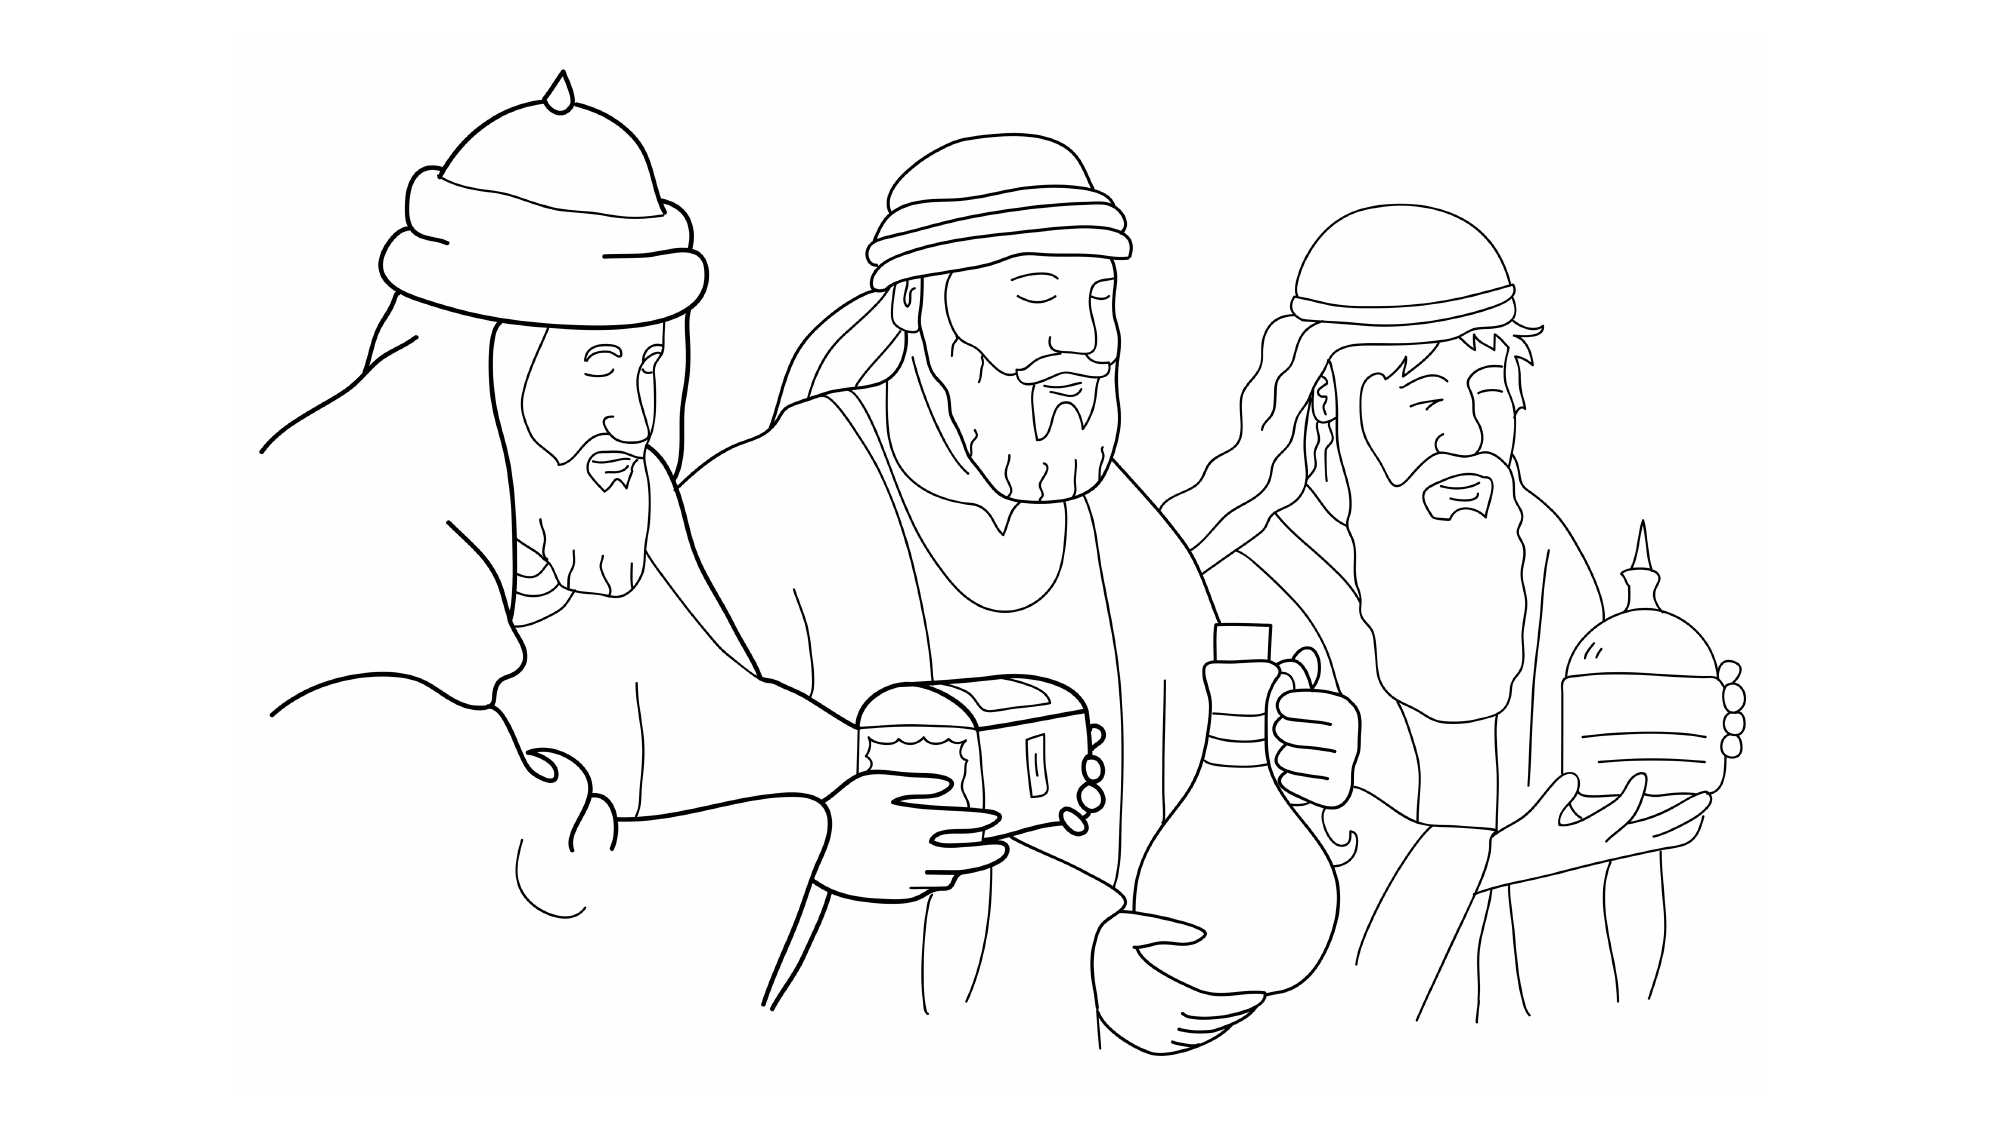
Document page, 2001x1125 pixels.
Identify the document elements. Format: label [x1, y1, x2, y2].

picture [232, 30, 1768, 1095]
